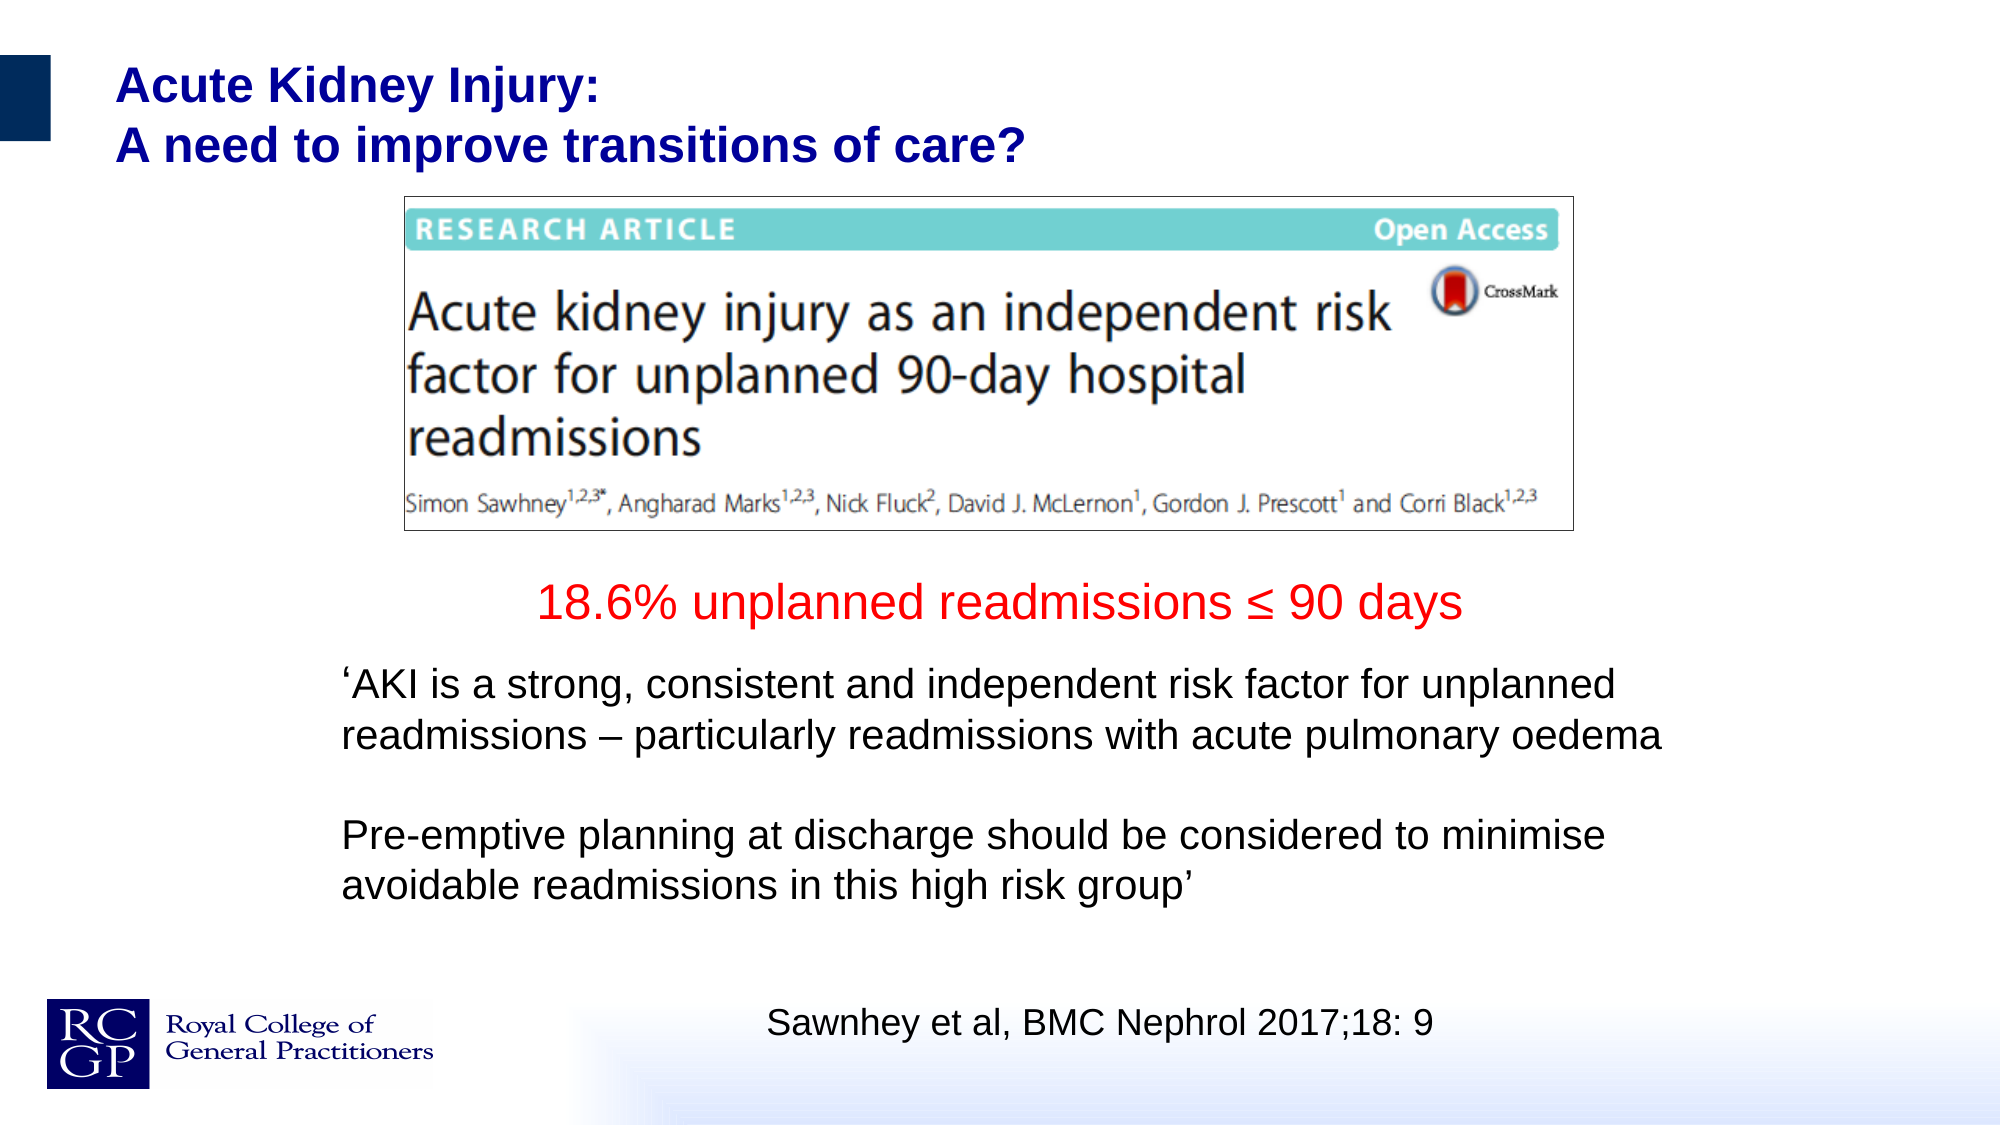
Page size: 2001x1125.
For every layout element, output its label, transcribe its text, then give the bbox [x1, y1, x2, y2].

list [404, 196, 1574, 531]
picture [47, 999, 433, 1089]
text_box 18.6% unplanned readmissions ≤ 90 days [456, 562, 1544, 638]
title Acute Kidney Injury: A need to improve transitions of care? [99, 45, 1900, 233]
text_box Sawnhey et al, BMC Nephrol 2017;18: 9 [751, 990, 1727, 1051]
text_box ‘AKI is a strong, consistent and independent risk factor for unplanned readmissions – particularly readmissions with acute pulmonary oedema Pre-emptive planning at discharge should be considered to minimise avoidable readmissions in this high risk group’ [326, 645, 1697, 966]
